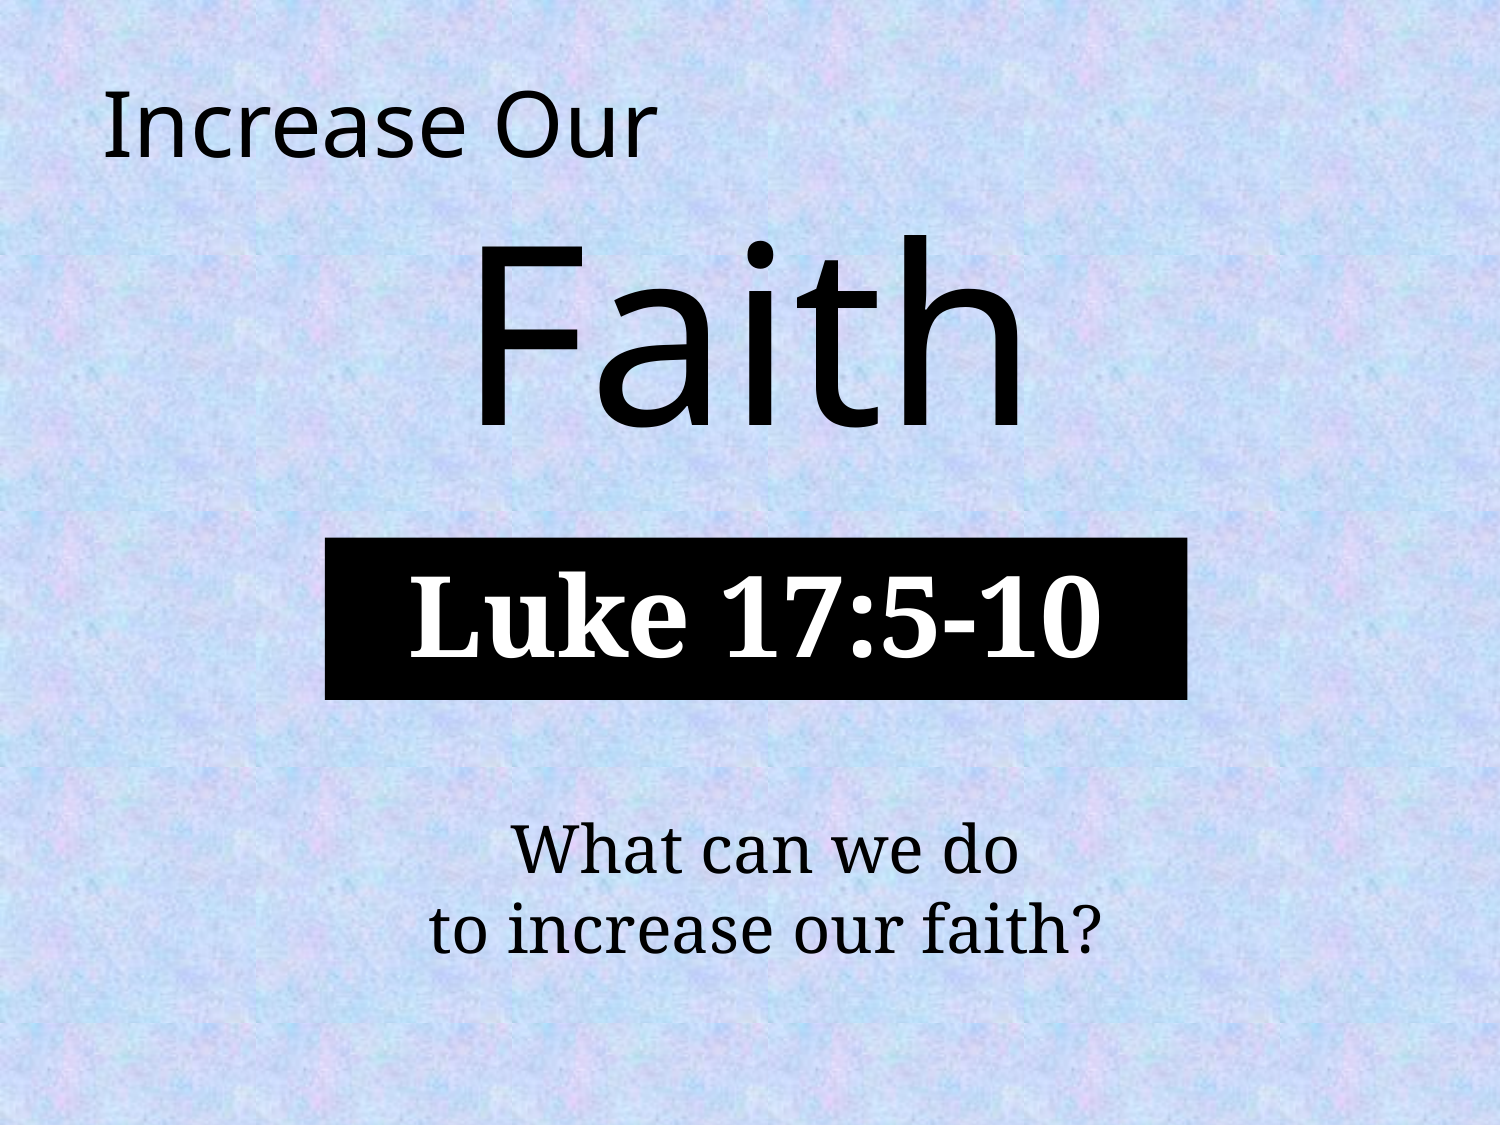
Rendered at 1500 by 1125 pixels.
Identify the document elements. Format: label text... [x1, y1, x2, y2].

title Increase Our Faith [87, 50, 1413, 491]
subtitle Luke 17:5-10 [324, 537, 1188, 700]
picture [0, 0, 1500, 1125]
text_box What can we do to increase our faith? [413, 799, 1119, 974]
